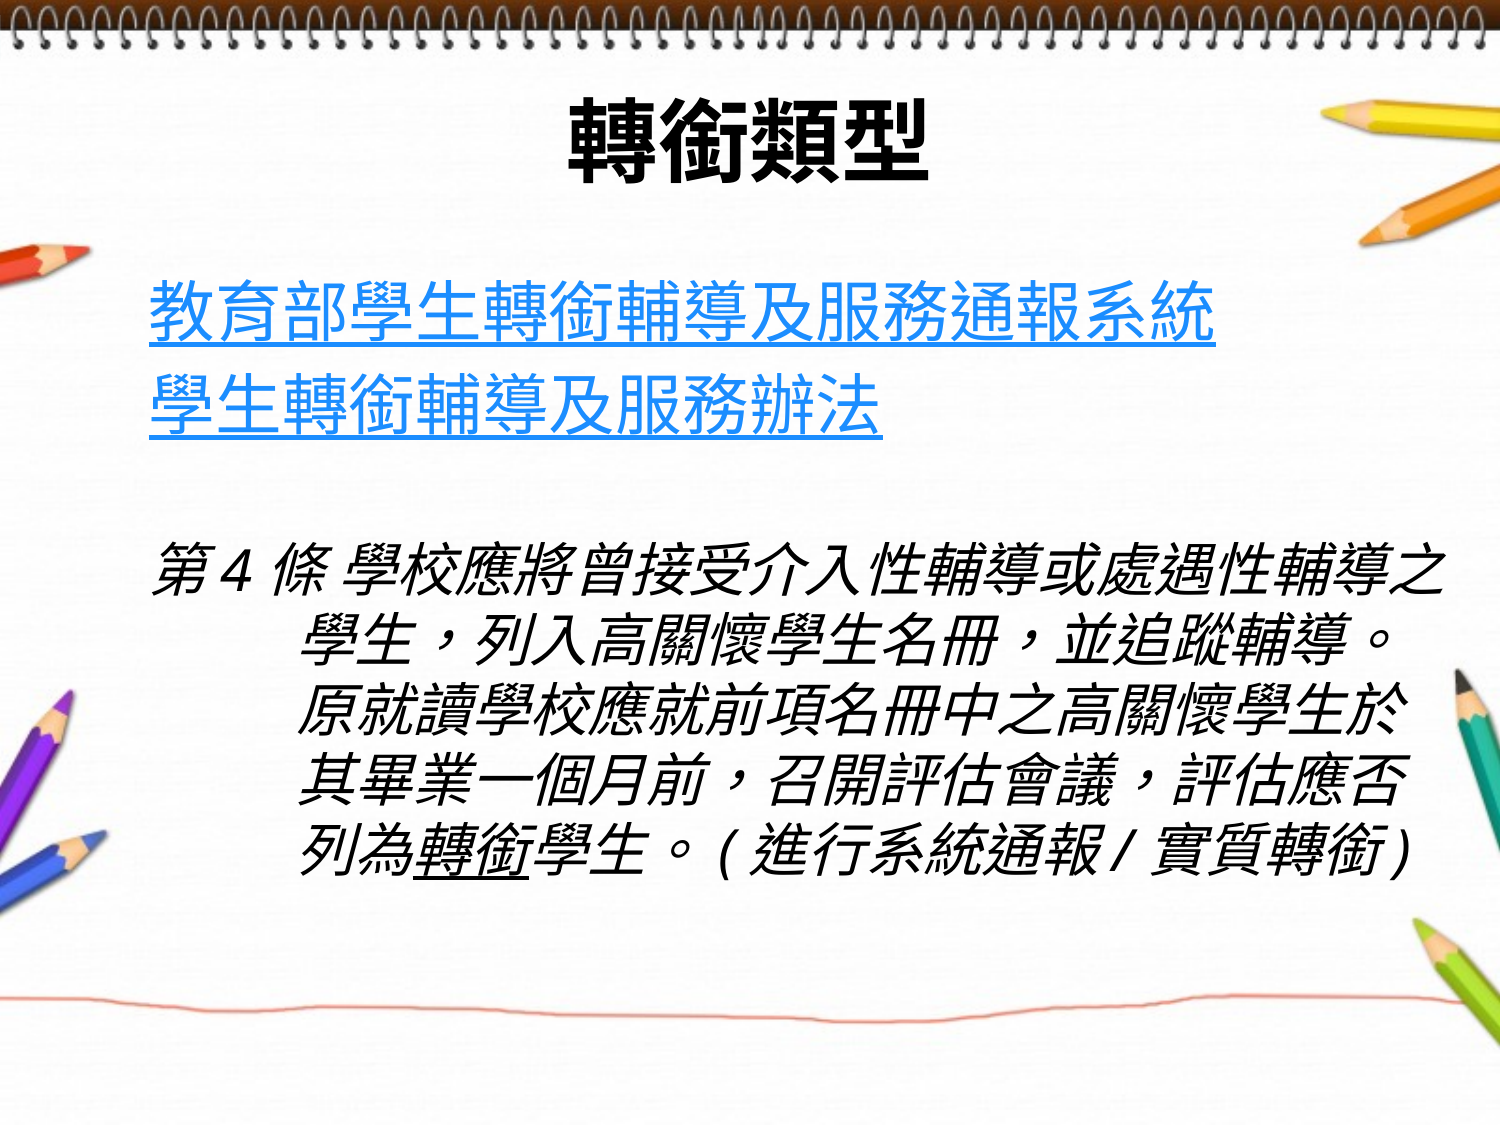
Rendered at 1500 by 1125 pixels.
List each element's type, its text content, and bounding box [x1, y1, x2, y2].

title 轉銜類型 [75, 45, 1425, 233]
list 教育部學生轉銜輔導及服務通報系統 學生轉銜輔導及服務辦法 第4條 學校應將曾接受介入性輔導或處遇性輔導之學生，列入高關懷學生名冊，並追蹤輔導。原就讀學校應就前項名冊中之高關懷學生於其畢業一個月前，召開評估會議，評估應否列為轉銜學生。(進行系統通報/實質轉銜) [75, 262, 1471, 1005]
picture [0, 0, 1500, 1125]
